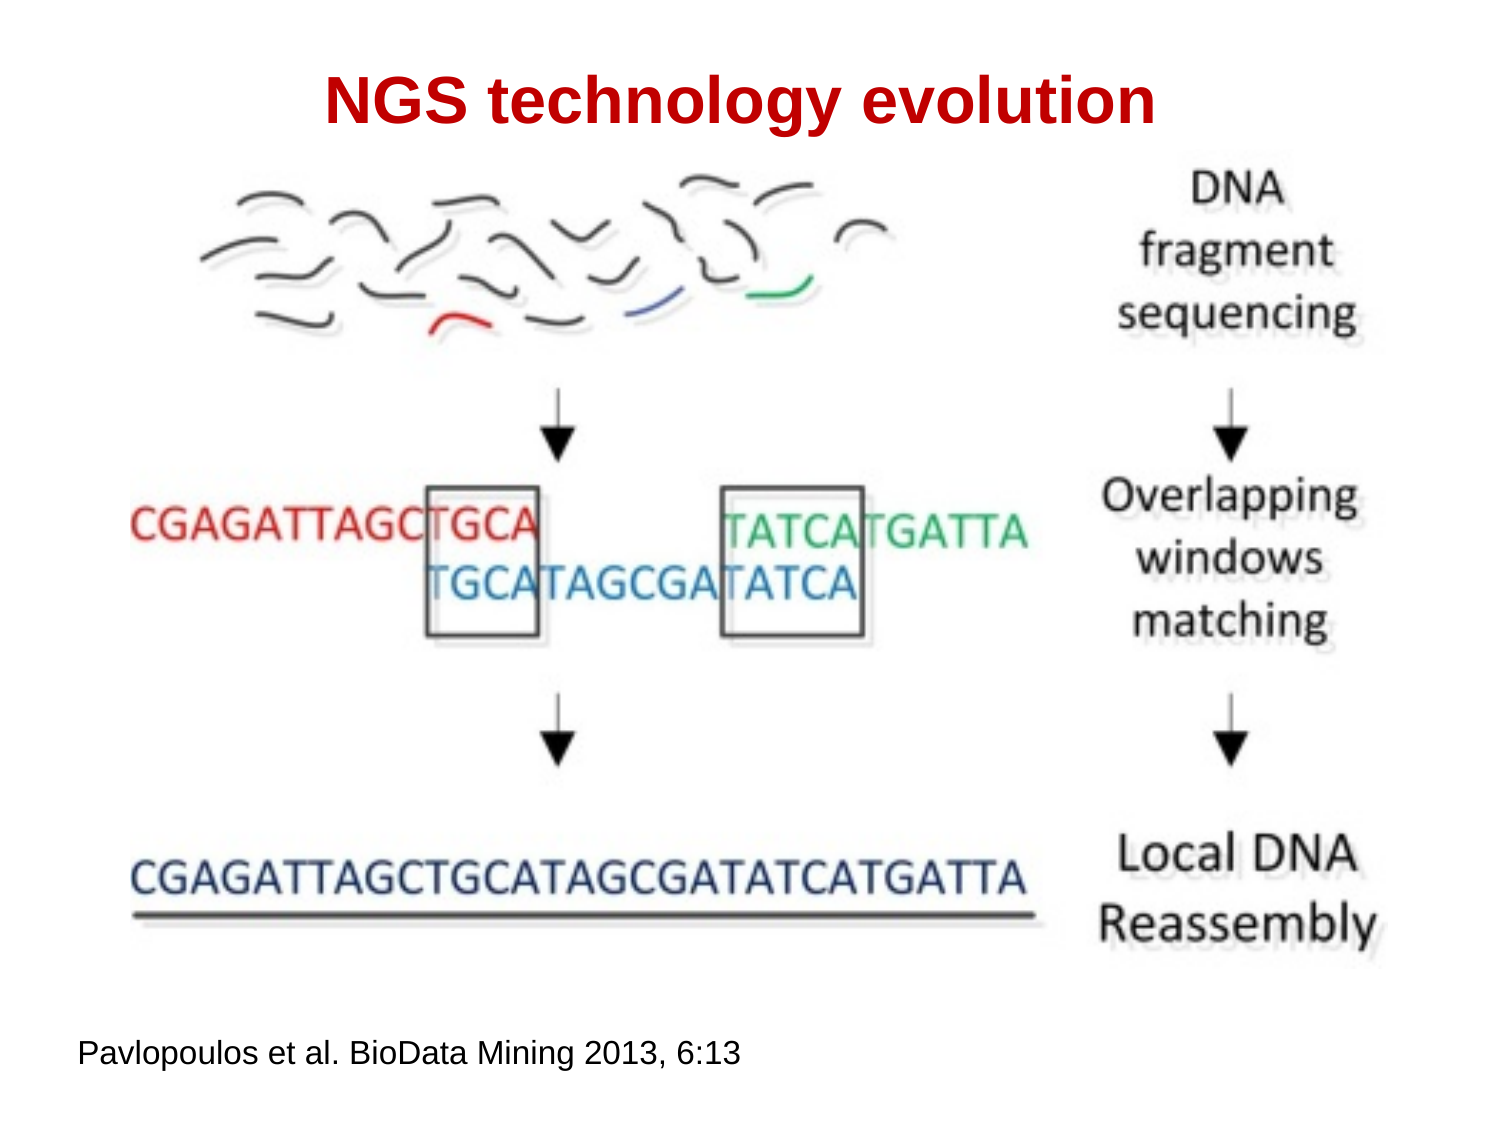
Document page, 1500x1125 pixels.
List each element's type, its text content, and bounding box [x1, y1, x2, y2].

text_box Pavlopoulos et al. BioData Mining 2013, 6:13 [62, 1023, 775, 1079]
text_box NGS technology evolution [309, 49, 1174, 145]
picture [129, 149, 1388, 969]
